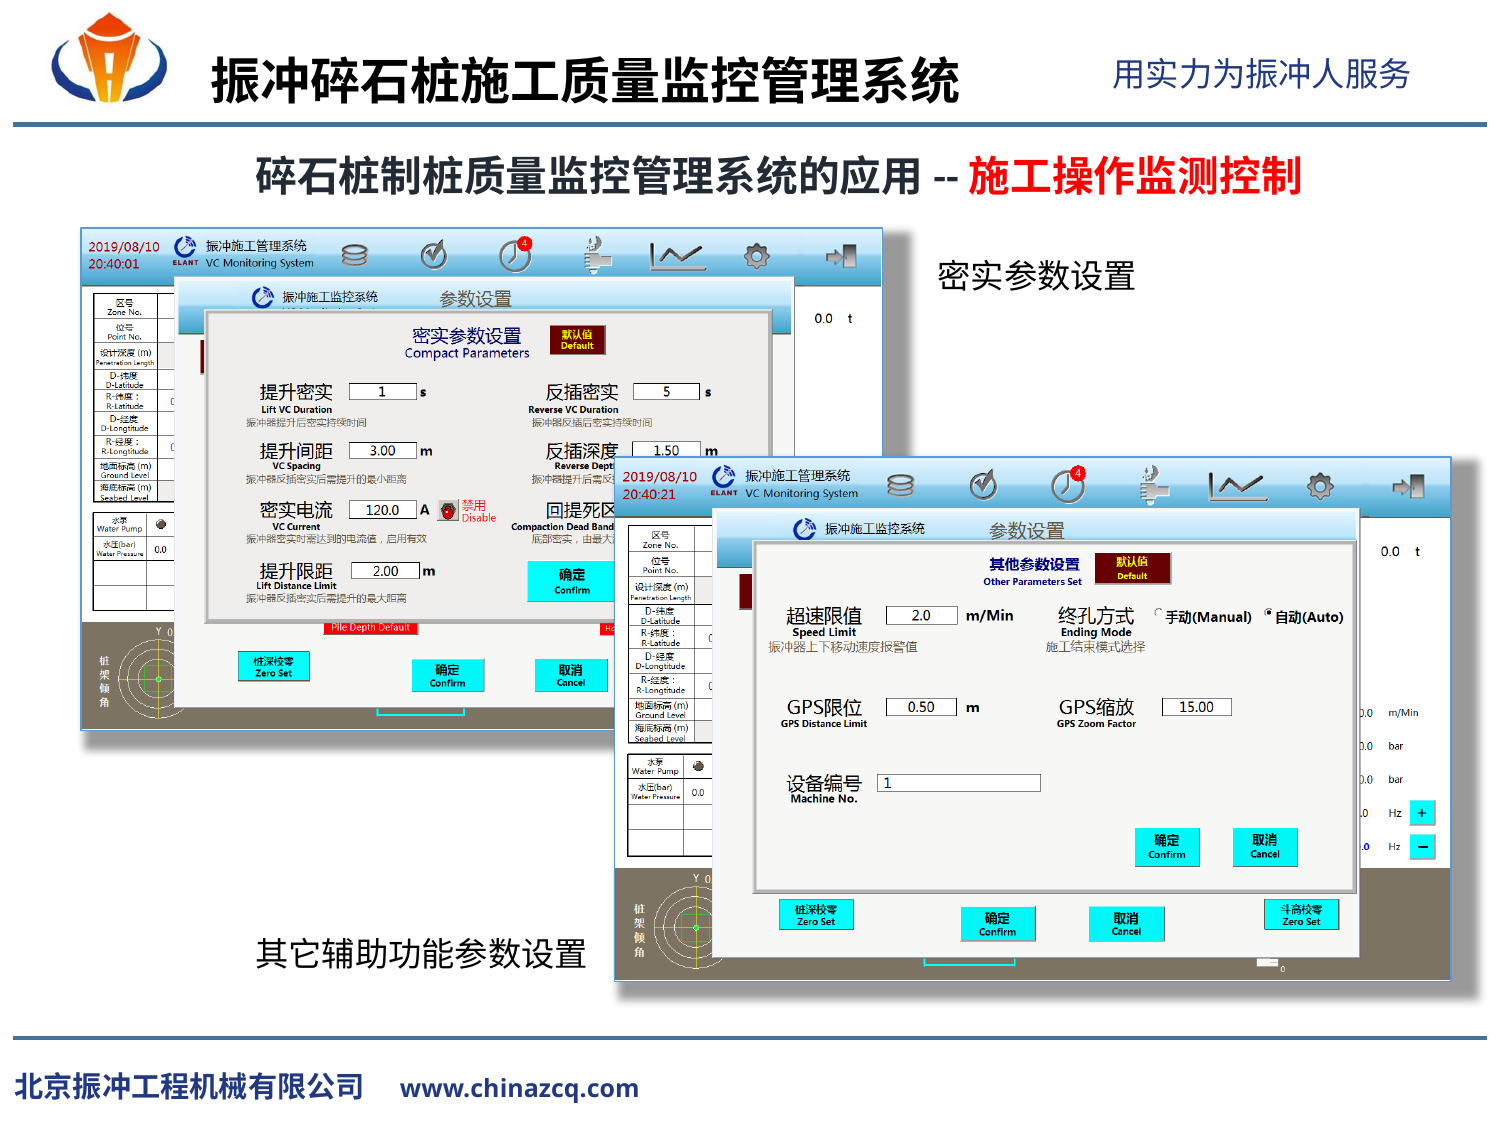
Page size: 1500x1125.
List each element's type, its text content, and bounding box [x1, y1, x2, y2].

picture [42, 5, 176, 112]
text_box 振冲碎石桩施工质量监控管理系统 [195, 42, 976, 117]
text_box 其它辅助功能参数设置 [148, 925, 603, 980]
text_box 碎石桩制桩质量监控管理系统的应用--施工操作监测控制 [121, 142, 1437, 208]
text_box 密实参数设置 [922, 248, 1377, 303]
picture [81, 228, 1451, 981]
